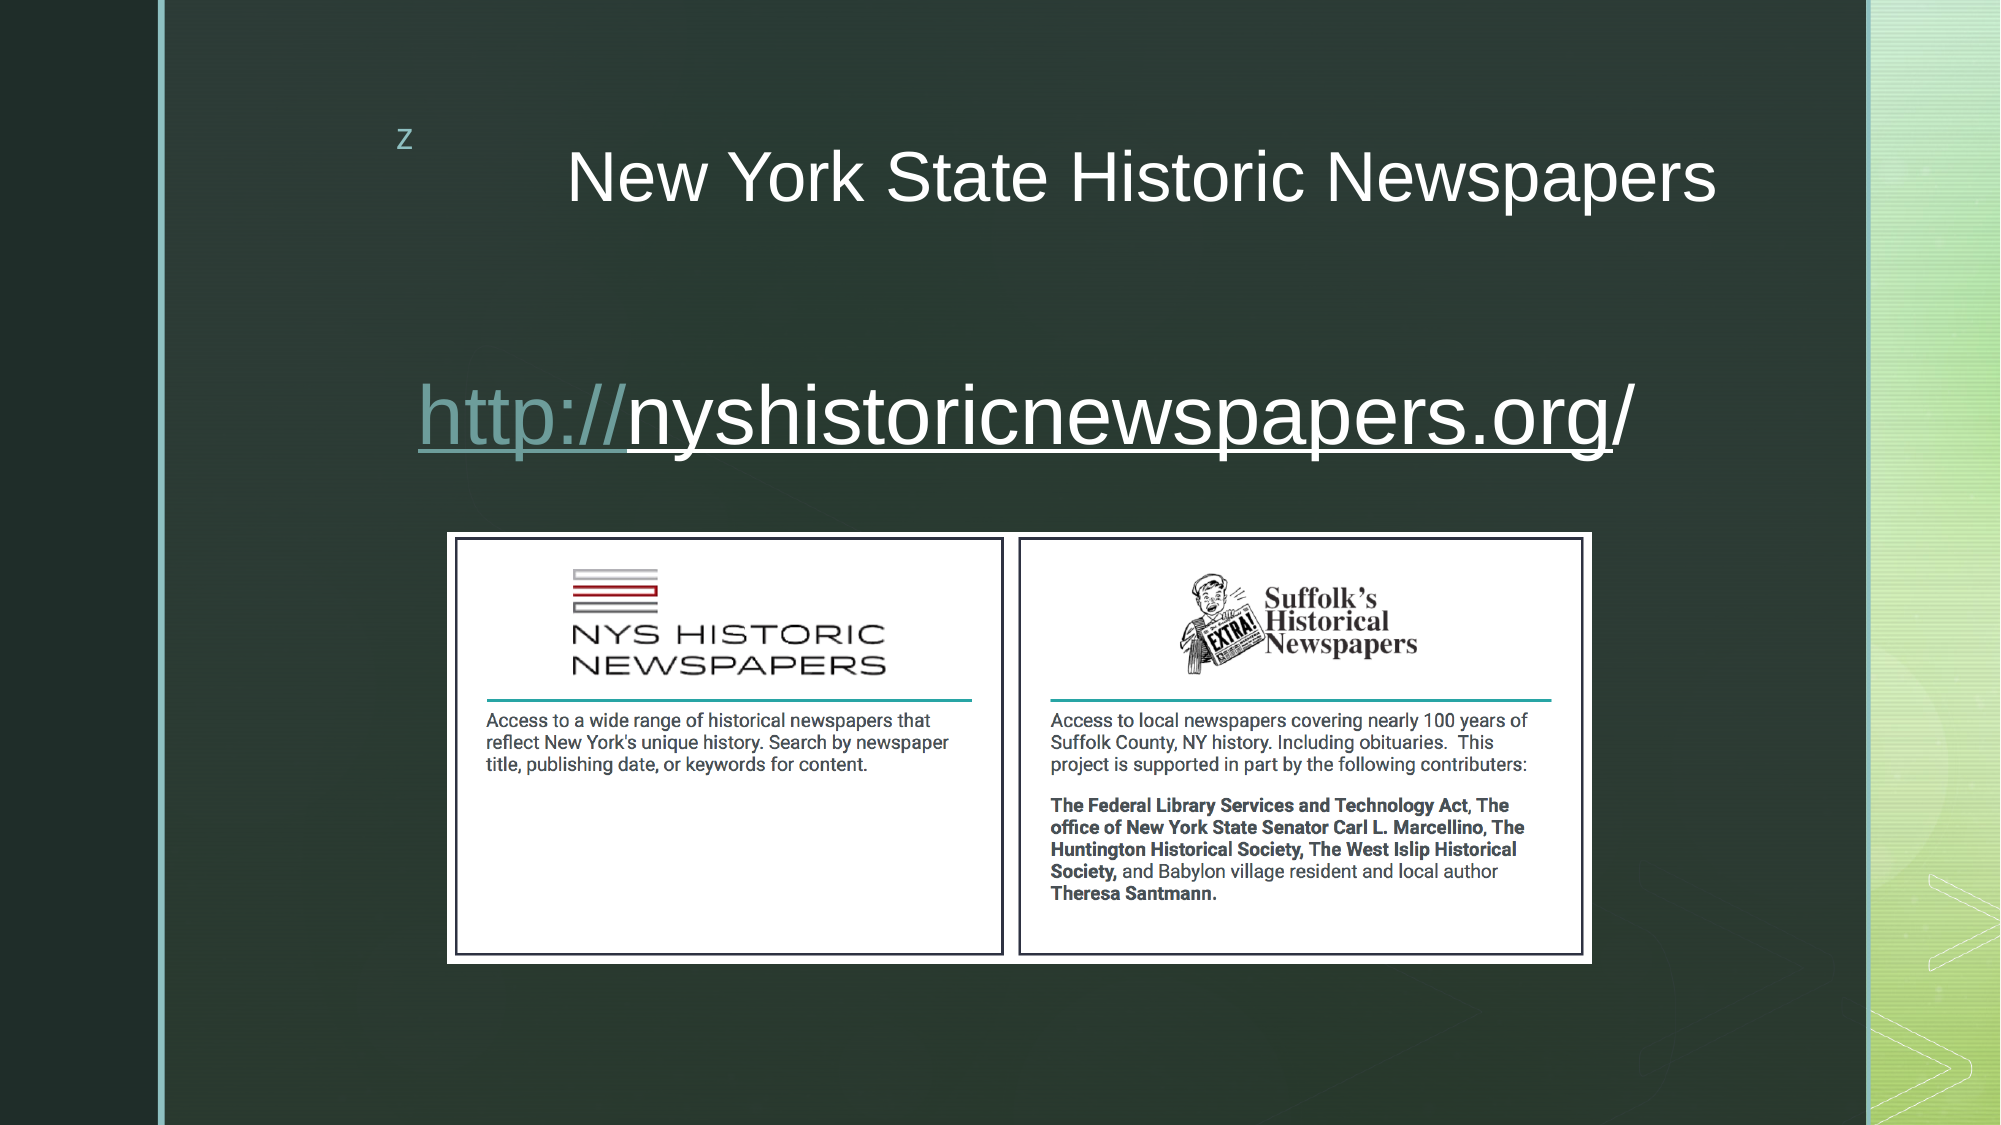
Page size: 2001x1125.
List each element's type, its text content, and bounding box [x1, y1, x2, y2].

title New York State Historic Newspapers [428, 132, 1734, 310]
picture [1871, 0, 2001, 1125]
list http://nyshistoricnewspapers.org/ [402, 319, 1682, 484]
picture [447, 532, 1592, 964]
